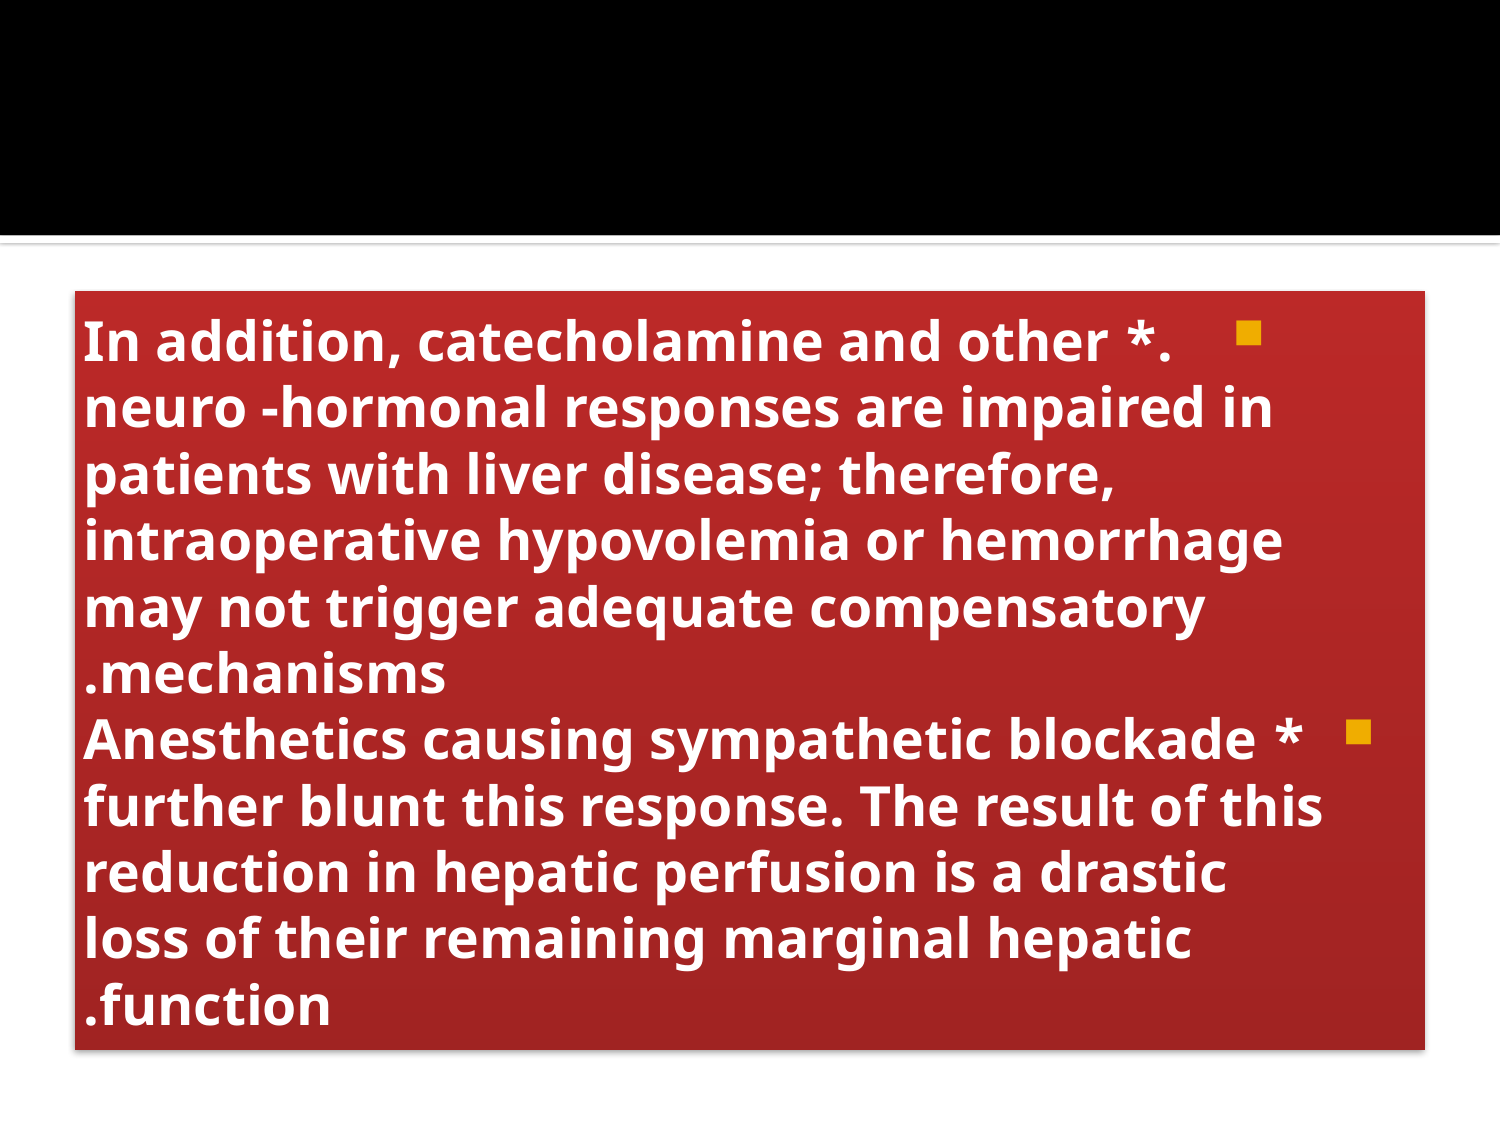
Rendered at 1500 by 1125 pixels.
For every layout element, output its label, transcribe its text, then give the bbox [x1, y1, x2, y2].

list .* In addition, catecholamine and other neuro -hormonal responses are impaired in patients with liver disease; therefore, intraoperative hypovolemia or hemorrhage may not trigger adequate compensatory mechanisms. * Anesthetics causing sympathetic blockade further blunt this response. The result of this reduction in hepatic perfusion is a drastic loss of their remaining marginal hepatic function. [75, 291, 1425, 1050]
